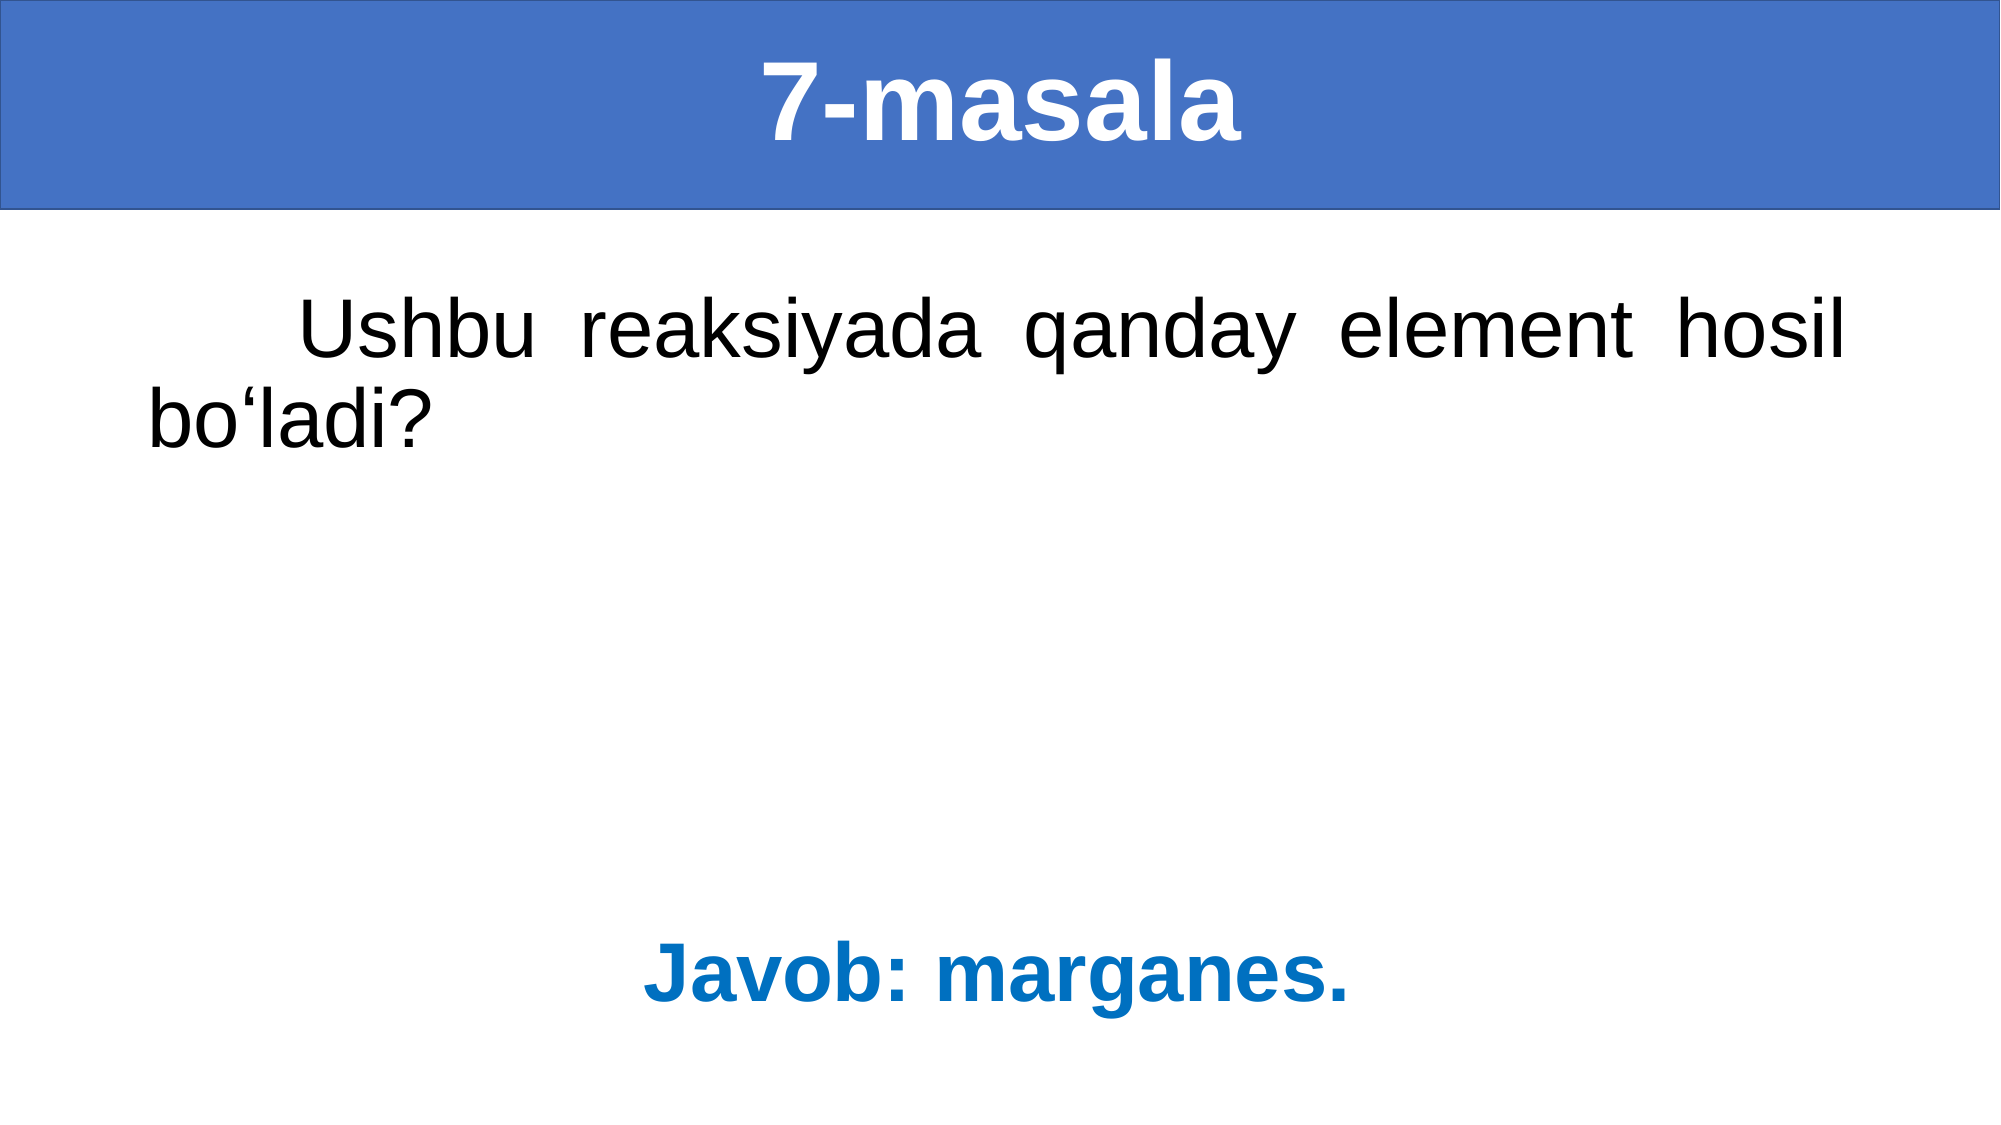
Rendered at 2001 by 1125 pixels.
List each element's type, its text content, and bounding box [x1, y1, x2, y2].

title 7-masala [0, 0, 2000, 210]
